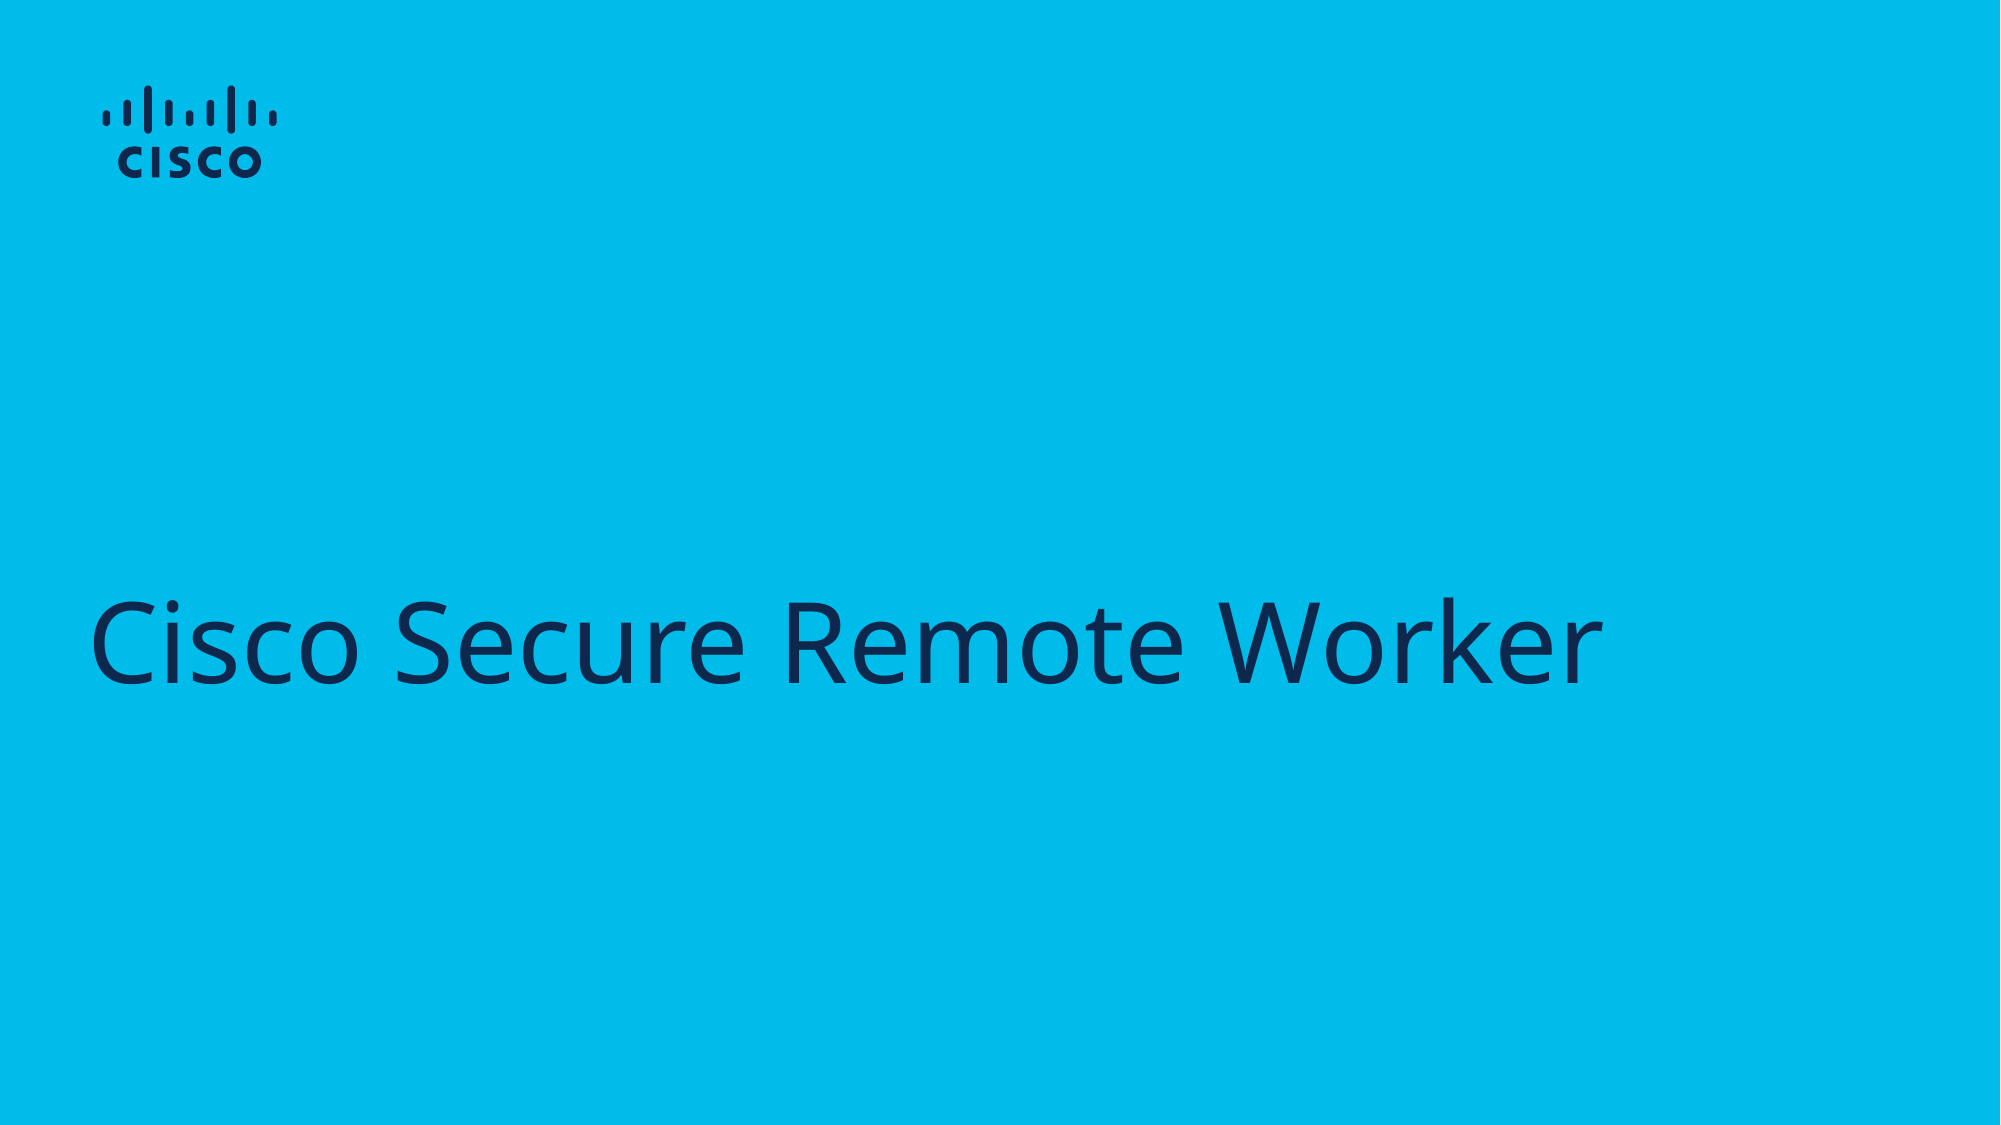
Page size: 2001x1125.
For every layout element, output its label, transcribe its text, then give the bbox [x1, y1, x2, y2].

title Cisco Secure Remote Worker [87, 584, 1912, 708]
